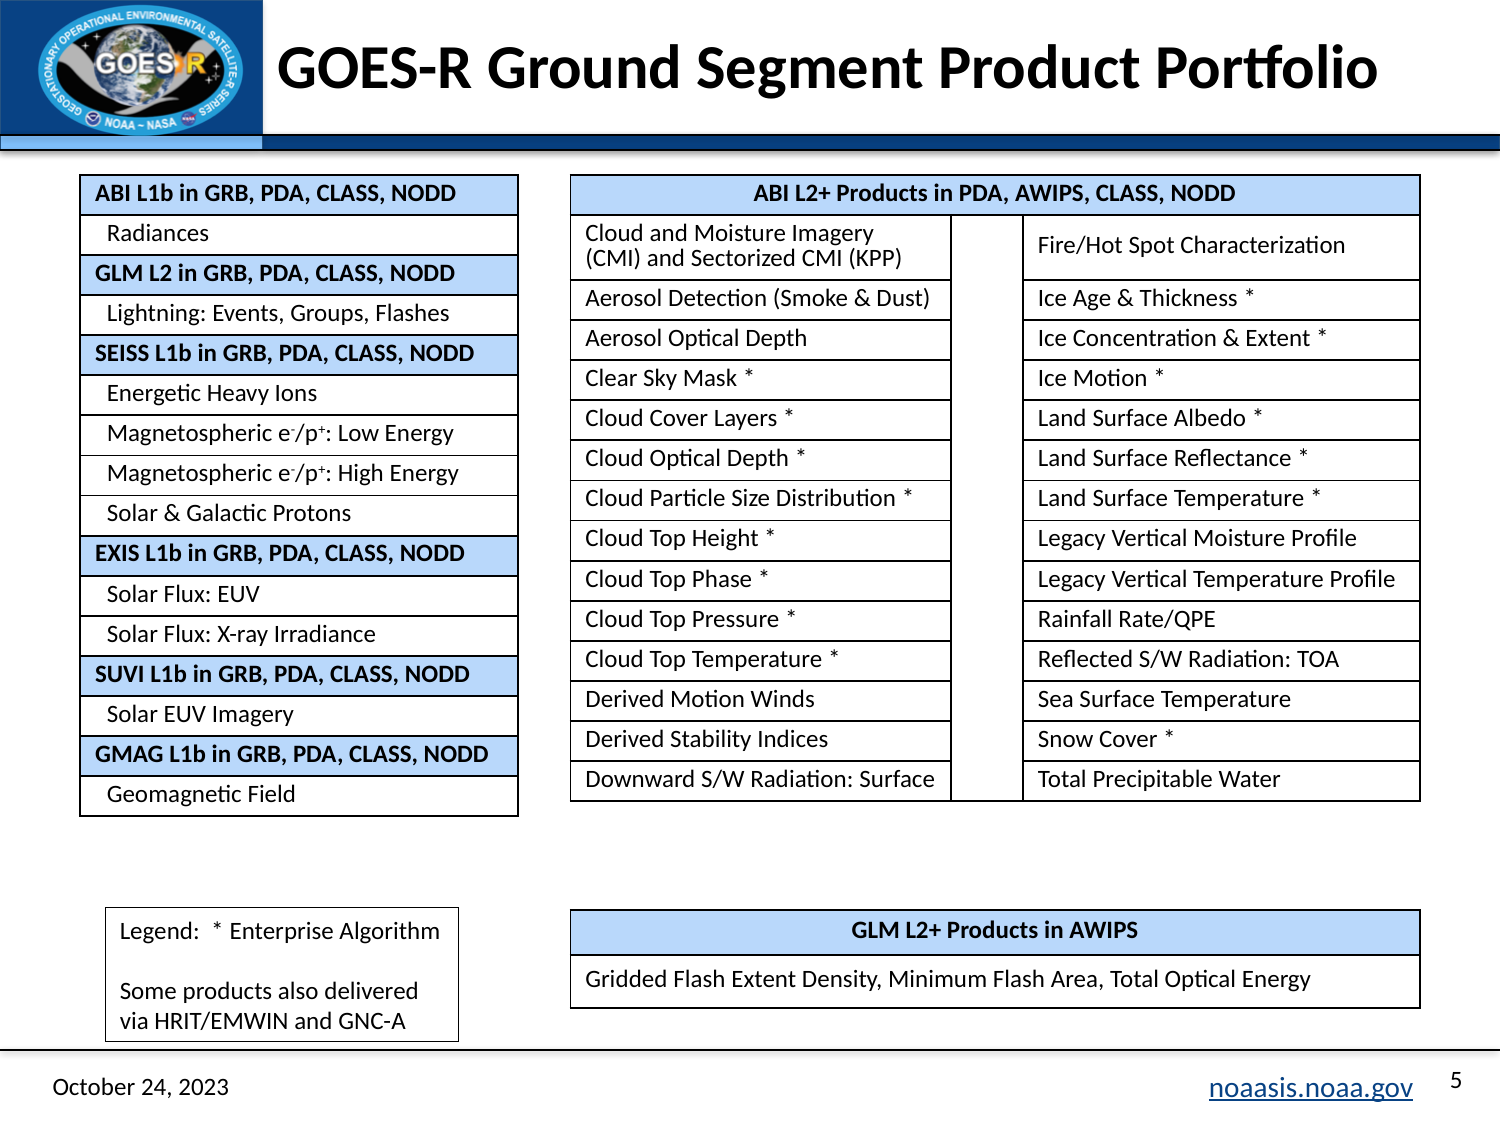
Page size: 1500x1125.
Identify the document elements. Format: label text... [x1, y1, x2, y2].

table_cell Clear Sky Mask * [571, 361, 950, 399]
table_header GLM L2+ Products in AWIPS [571, 911, 1419, 954]
table_cell Magnetospheric e-/p+: Low Energy [81, 416, 517, 455]
table_cell Cloud Top Temperature * [571, 642, 950, 680]
table_cell Fire/Hot Spot Characterization [1024, 216, 1419, 279]
table_cell Land Surface Reflectance * [1024, 441, 1419, 480]
table_cell Aerosol Optical Depth [571, 321, 950, 359]
text_box Legend: * Enterprise Algorithm Some products also delivered via HRIT/EMWIN and GNC-A [105, 907, 459, 1042]
table_cell Ice Motion * [1024, 361, 1419, 399]
table_cell Total Precipitable Water [1024, 762, 1419, 800]
table_cell Legacy Vertical Temperature Profile [1024, 562, 1419, 600]
table_cell Lightning: Events, Groups, Flashes [81, 296, 517, 334]
table_cell Ice Age & Thickness * [1024, 281, 1419, 319]
table_cell Snow Cover * [1024, 722, 1419, 760]
table_header ABI L2+ Products in PDA, AWIPS, CLASS, NODD [571, 176, 1419, 214]
slide_number 5 [1312, 1050, 1463, 1116]
table_cell Sea Surface Temperature [1024, 682, 1419, 720]
table_cell Cloud Optical Depth * [571, 441, 950, 480]
table_cell Legacy Vertical Moisture Profile [1024, 521, 1419, 560]
table_cell Magnetospheric e-/p+: High Energy [81, 456, 517, 495]
table_cell GMAG L1b in GRB, PDA, CLASS, NODD [81, 737, 517, 775]
table_header ABI L1b in GRB, PDA, CLASS, NODD [81, 176, 517, 214]
table_cell Derived Stability Indices [571, 722, 950, 760]
table_cell Derived Motion Winds [571, 682, 950, 720]
table_cell Rainfall Rate/QPE [1024, 602, 1419, 640]
table_cell EXIS L1b in GRB, PDA, CLASS, NODD [81, 537, 517, 575]
table_cell Gridded Flash Extent Density, Minimum Flash Area, Total Optical Energy [571, 956, 1419, 1007]
table_cell Geomagnetic Field [81, 777, 517, 815]
text_box noaasis.noaa.gov [1201, 1068, 1421, 1104]
table_cell Ice Concentration & Extent * [1024, 321, 1419, 359]
table_cell SEISS L1b in GRB, PDA, CLASS, NODD [81, 336, 517, 374]
table_cell Solar Flux: X-ray Irradiance [81, 617, 517, 655]
table_cell Solar EUV Imagery [81, 697, 517, 735]
table_cell Cloud Cover Layers * [571, 401, 950, 439]
table_cell Land Surface Albedo * [1024, 401, 1419, 439]
table_cell Cloud Particle Size Distribution * [571, 481, 950, 520]
table_cell Downward S/W Radiation: Surface [571, 762, 950, 800]
picture [37, 4, 244, 137]
table_cell Aerosol Detection (Smoke & Dust) [571, 281, 950, 319]
table_cell Land Surface Temperature * [1024, 481, 1419, 520]
table_cell Cloud Top Height * [571, 521, 950, 560]
table_cell Cloud Top Phase * [571, 562, 950, 600]
table_cell GLM L2 in GRB, PDA, CLASS, NODD [81, 256, 517, 294]
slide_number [37, 1055, 282, 1116]
table_cell [952, 216, 1022, 800]
table_cell Radiances [81, 216, 517, 254]
table_cell SUVI L1b in GRB, PDA, CLASS, NODD [81, 657, 517, 695]
table_cell Energetic Heavy Ions [81, 376, 517, 414]
table_cell Reflected S/W Radiation: TOA [1024, 642, 1419, 680]
table_cell Cloud and Moisture Imagery (CMI) and Sectorized CMI (KPP) [571, 216, 950, 279]
table_cell Solar Flux: EUV [81, 577, 517, 615]
table_cell Cloud Top Pressure * [571, 602, 950, 640]
title GOES-R Ground Segment Product Portfolio [262, 1, 1463, 137]
table_cell Solar & Galactic Protons [81, 496, 517, 535]
